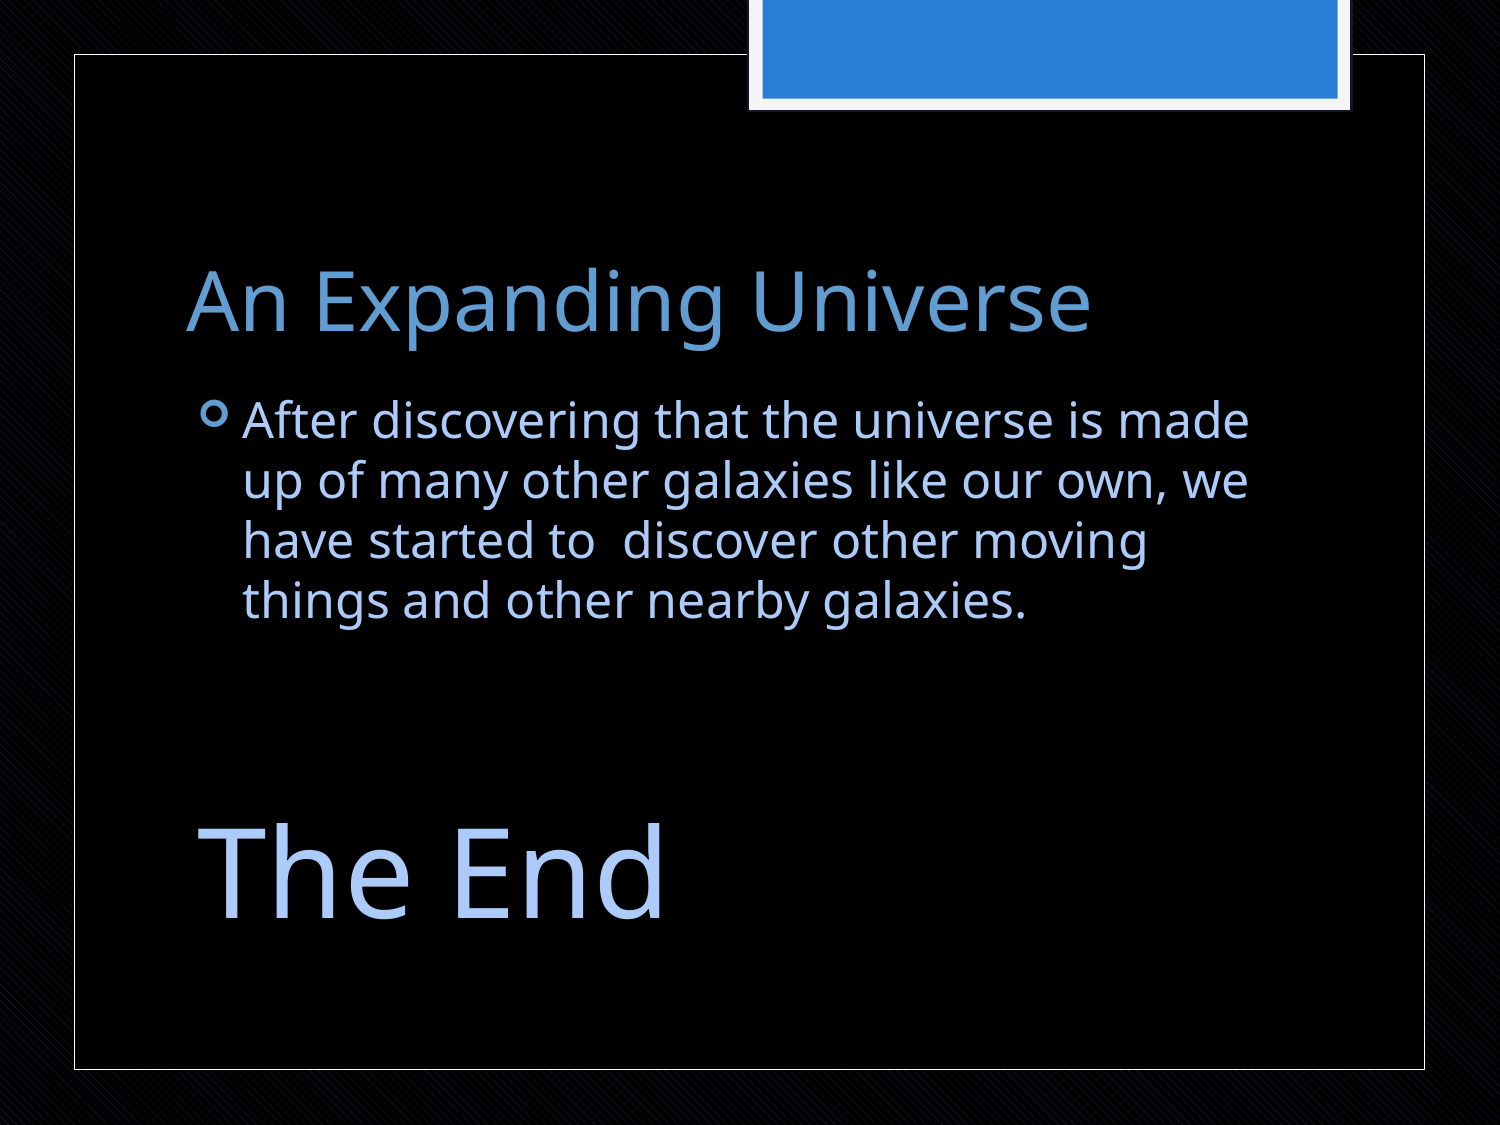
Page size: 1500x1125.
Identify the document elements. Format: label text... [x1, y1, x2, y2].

title An Expanding Universe [171, 168, 1324, 357]
list After discovering that the universe is made up of many other galaxies like our own, we have started to discover other moving things and other nearby galaxies. The End [171, 381, 1283, 957]
